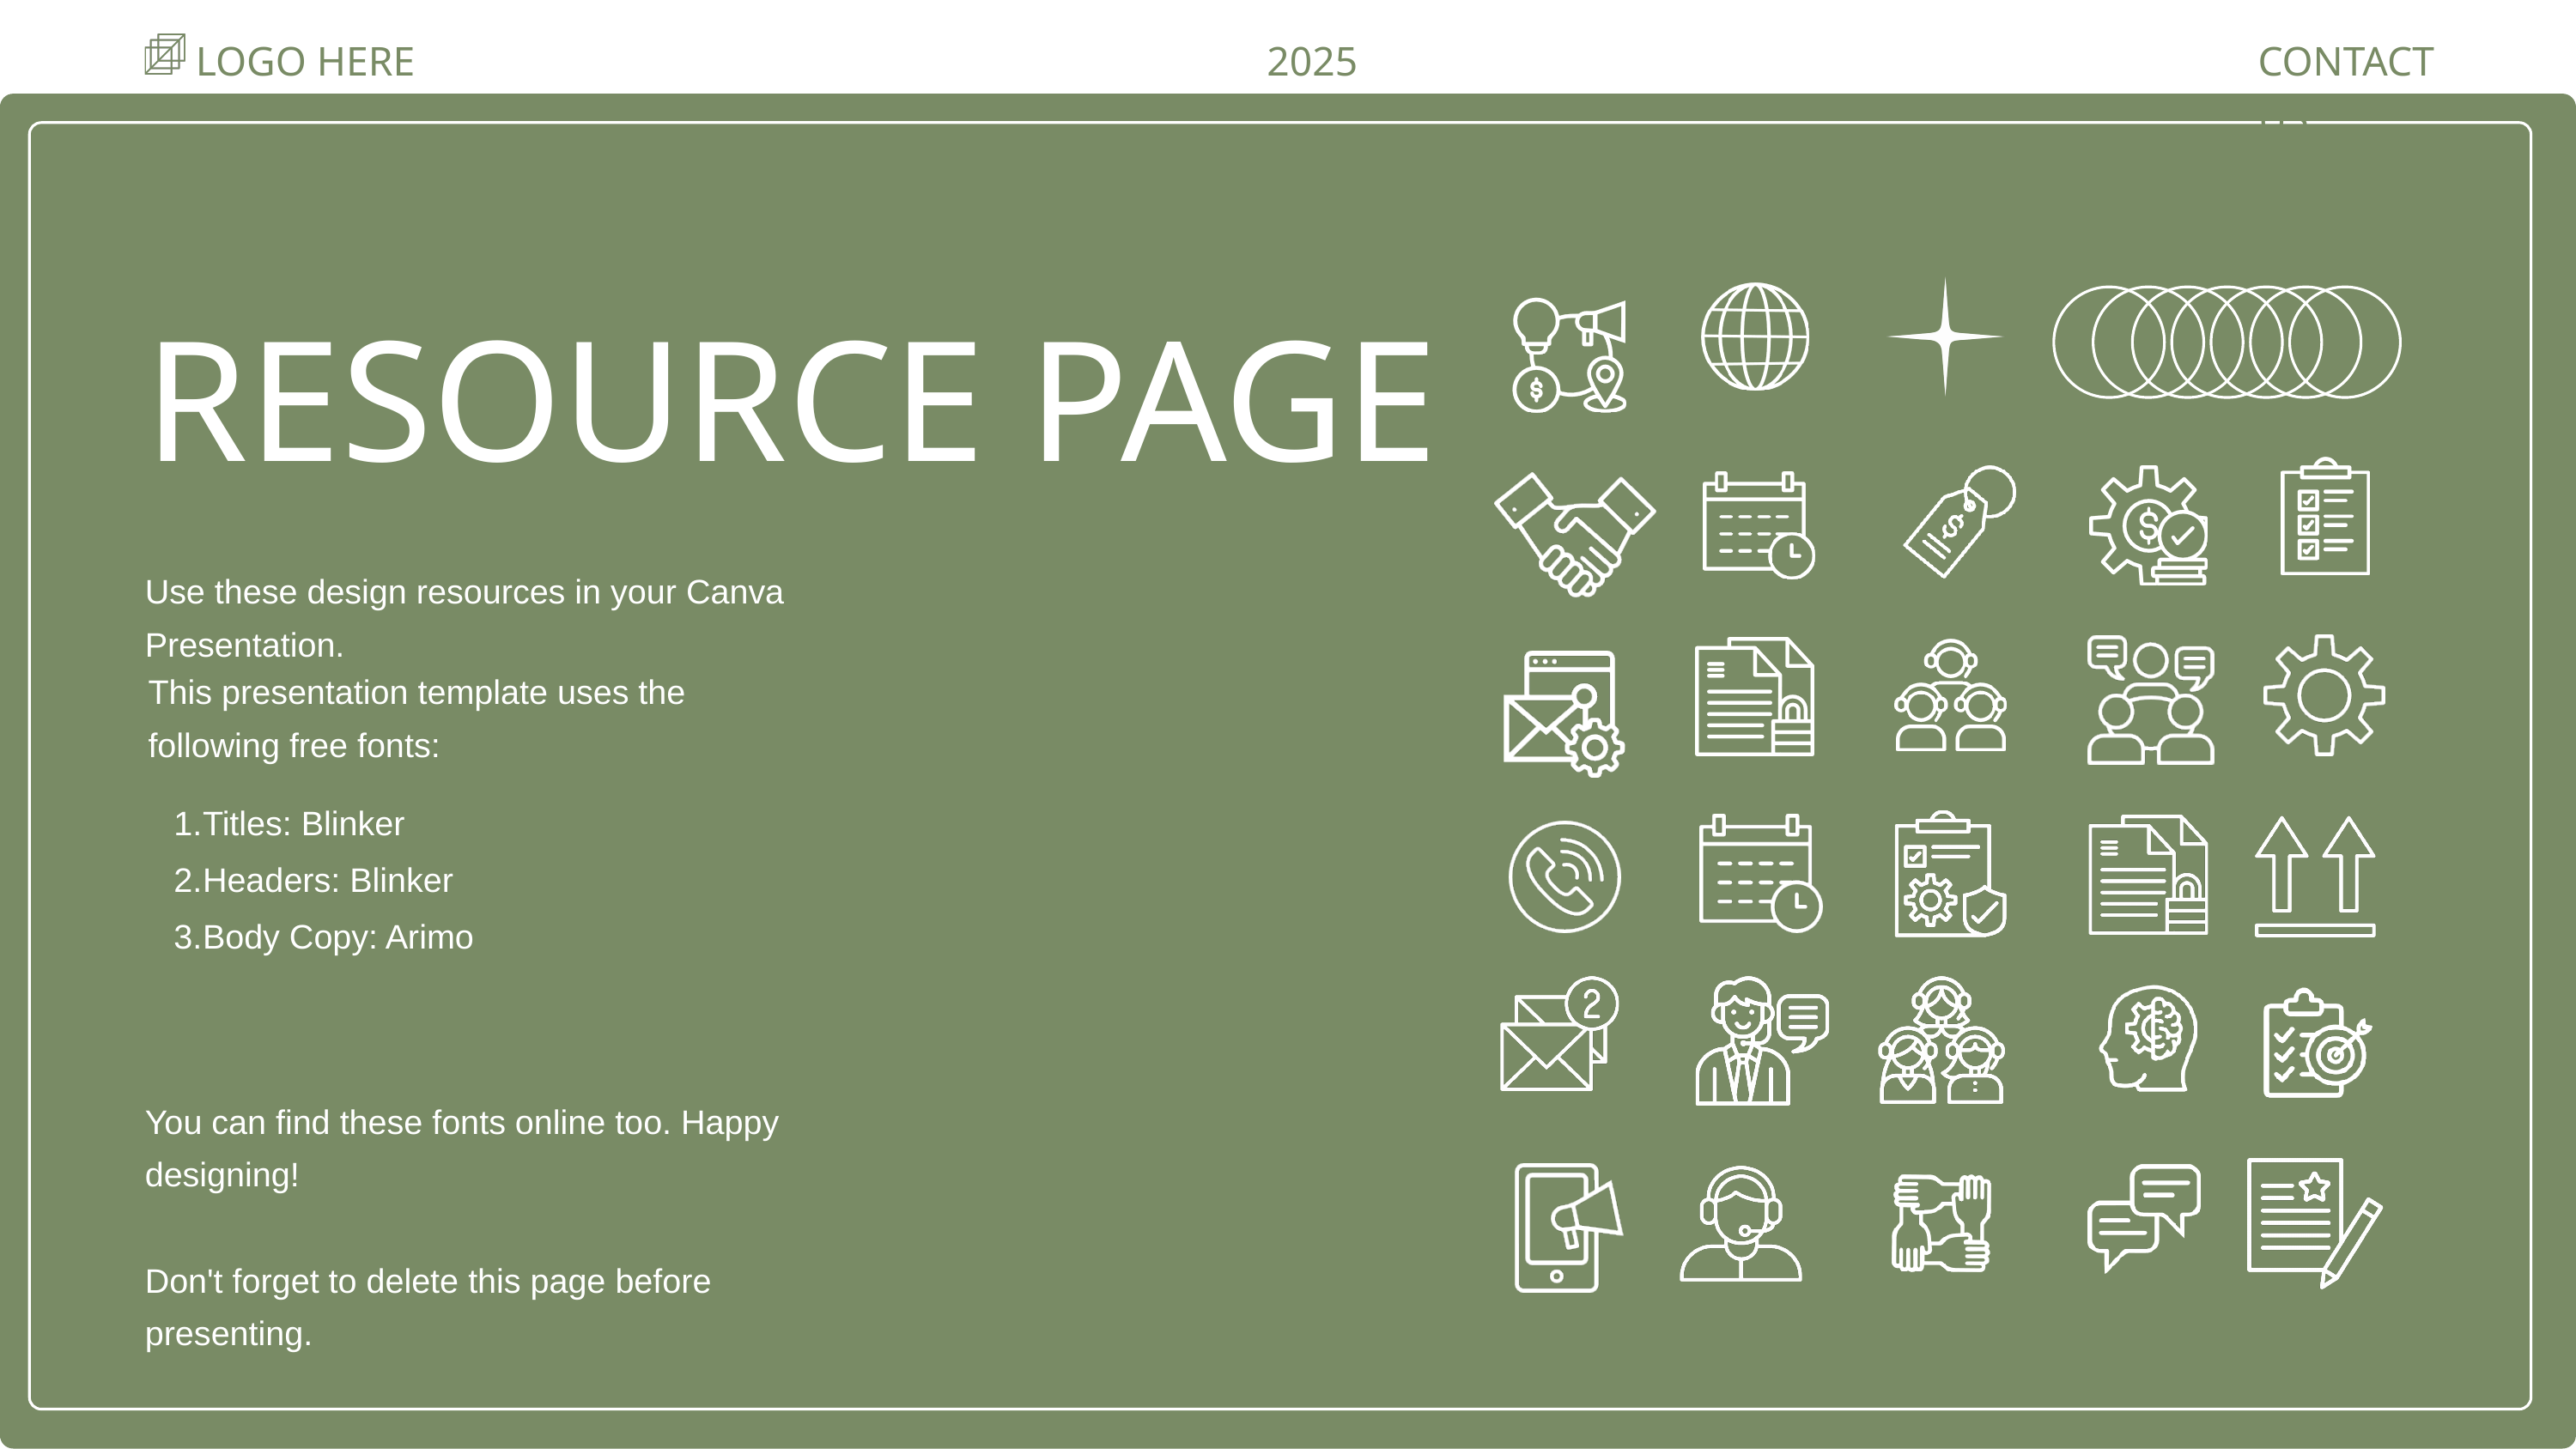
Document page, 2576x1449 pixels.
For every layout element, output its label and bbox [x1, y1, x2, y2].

picture [1699, 814, 1824, 934]
picture [1503, 651, 1625, 778]
text_box [28, 96, 2531, 1410]
picture [1515, 1163, 1624, 1293]
picture [2088, 465, 2208, 585]
picture [1894, 639, 2008, 752]
picture [1701, 282, 1810, 391]
picture [2263, 987, 2372, 1099]
text_box [2053, 286, 2401, 398]
picture [2087, 1164, 2201, 1275]
picture [1902, 465, 2016, 579]
picture [2099, 985, 2198, 1093]
picture [2281, 457, 2370, 575]
text_box [144, 27, 2473, 75]
picture [1512, 296, 1626, 413]
picture [1492, 472, 1657, 598]
picture [1695, 637, 1814, 756]
picture [1892, 1174, 1991, 1273]
picture [2087, 635, 2215, 765]
picture [1509, 821, 1622, 933]
picture [2263, 634, 2385, 756]
picture [1703, 471, 1815, 579]
text_box [0, 68, 2576, 1449]
